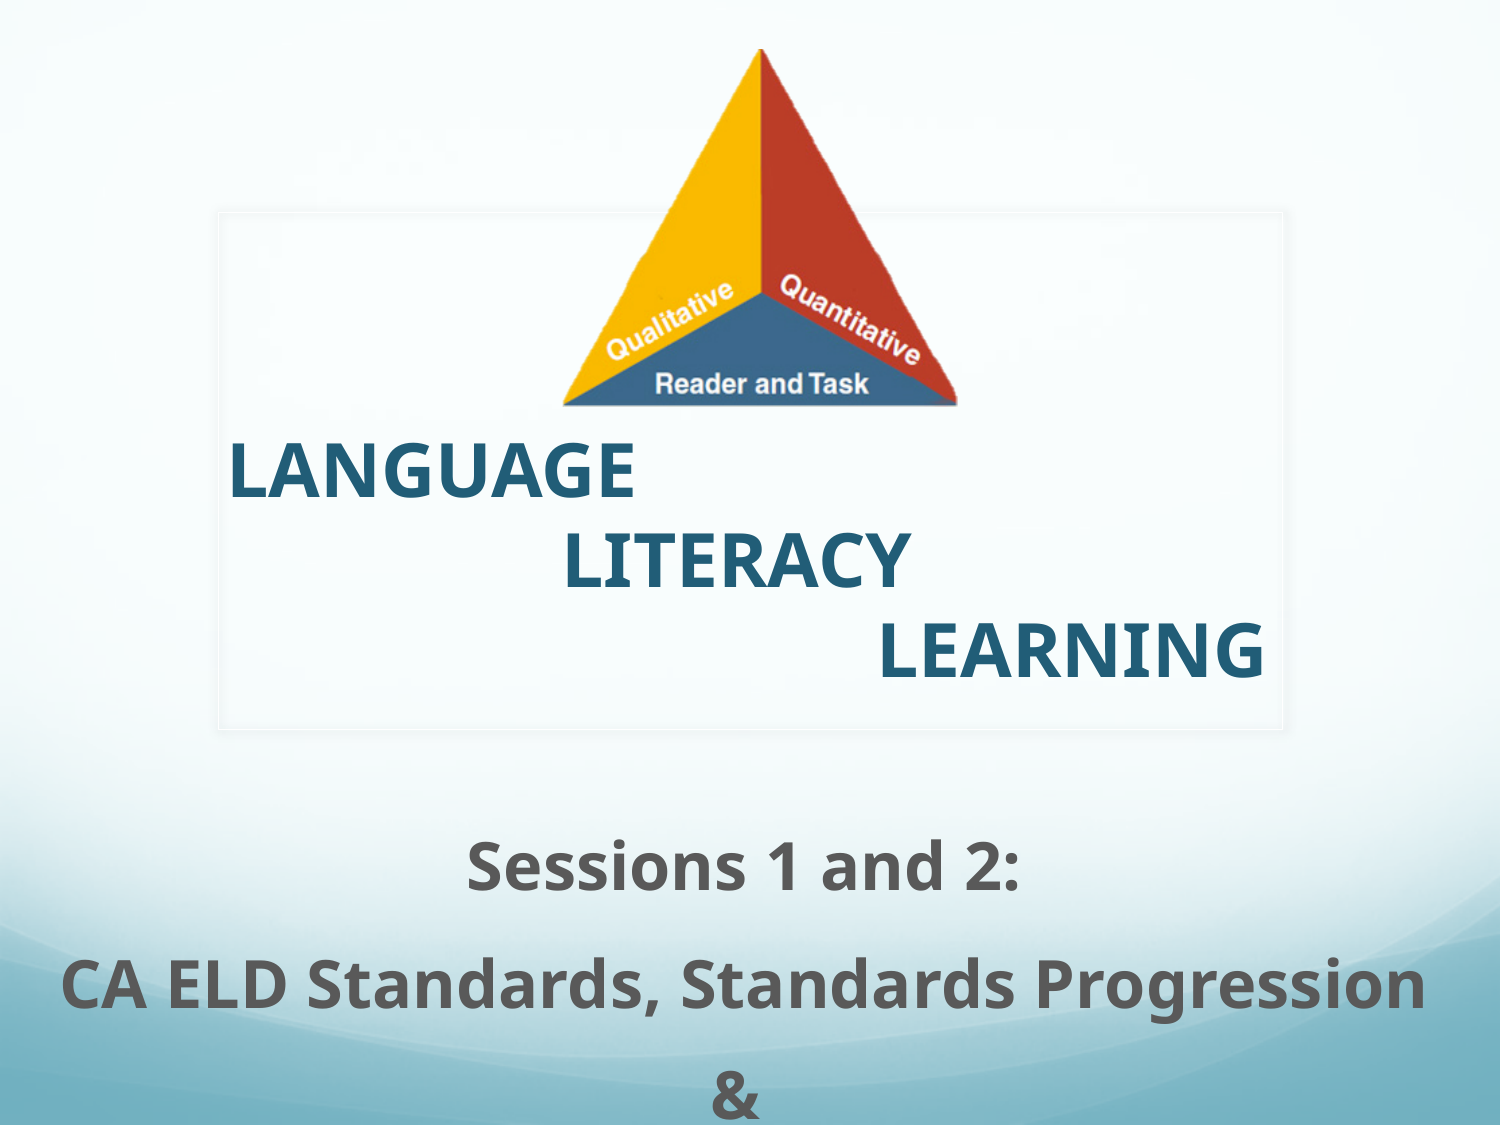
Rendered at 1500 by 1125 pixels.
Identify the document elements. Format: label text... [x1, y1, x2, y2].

text_box Sessions 1 and 2: CA ELD Standards, Standards Progression & ELD Proficiency Levels [34, 784, 1454, 1041]
picture [561, 49, 958, 408]
text_box LANGUAGE LITERACY LEARNING [191, 415, 1283, 701]
